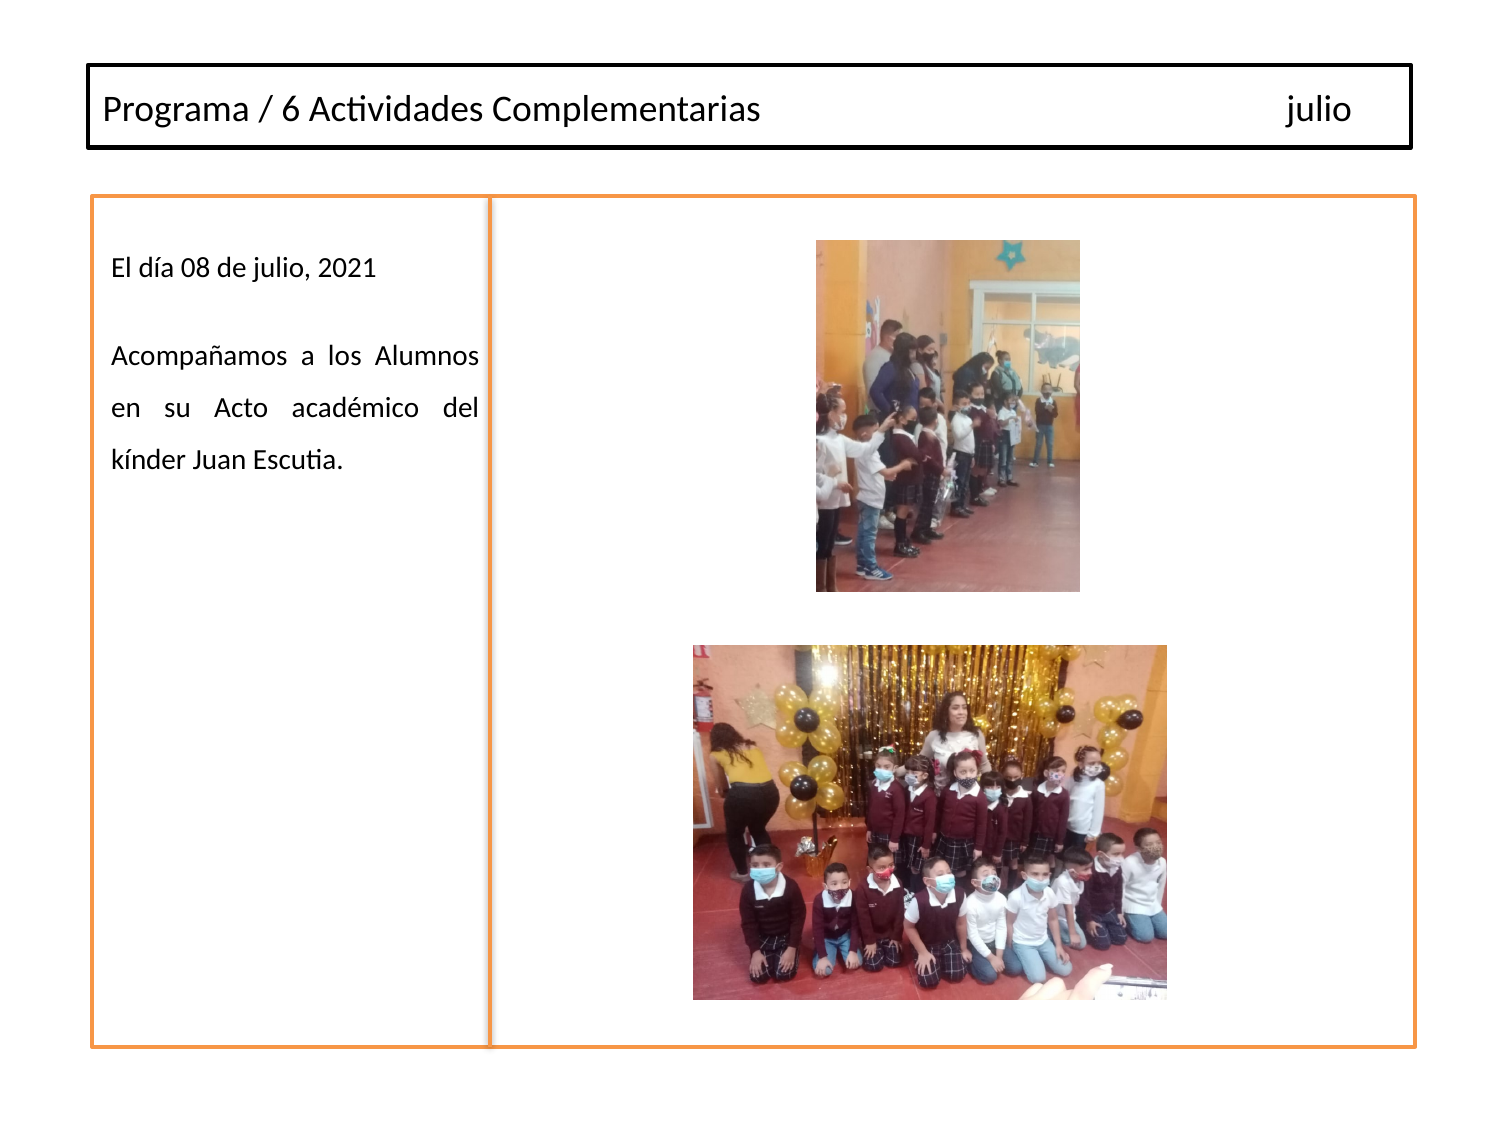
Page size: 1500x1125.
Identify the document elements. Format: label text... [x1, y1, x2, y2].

picture [693, 644, 1167, 1000]
text_box [90, 194, 1417, 1049]
text_box El día 08 de julio, 2021 Acompañamos a los Alumnos en su Acto académico del kínder Juan Escutia. [96, 240, 485, 483]
text_box Programa / 6 Actividades Complementarias julio [86, 63, 1413, 150]
picture [816, 240, 1080, 593]
